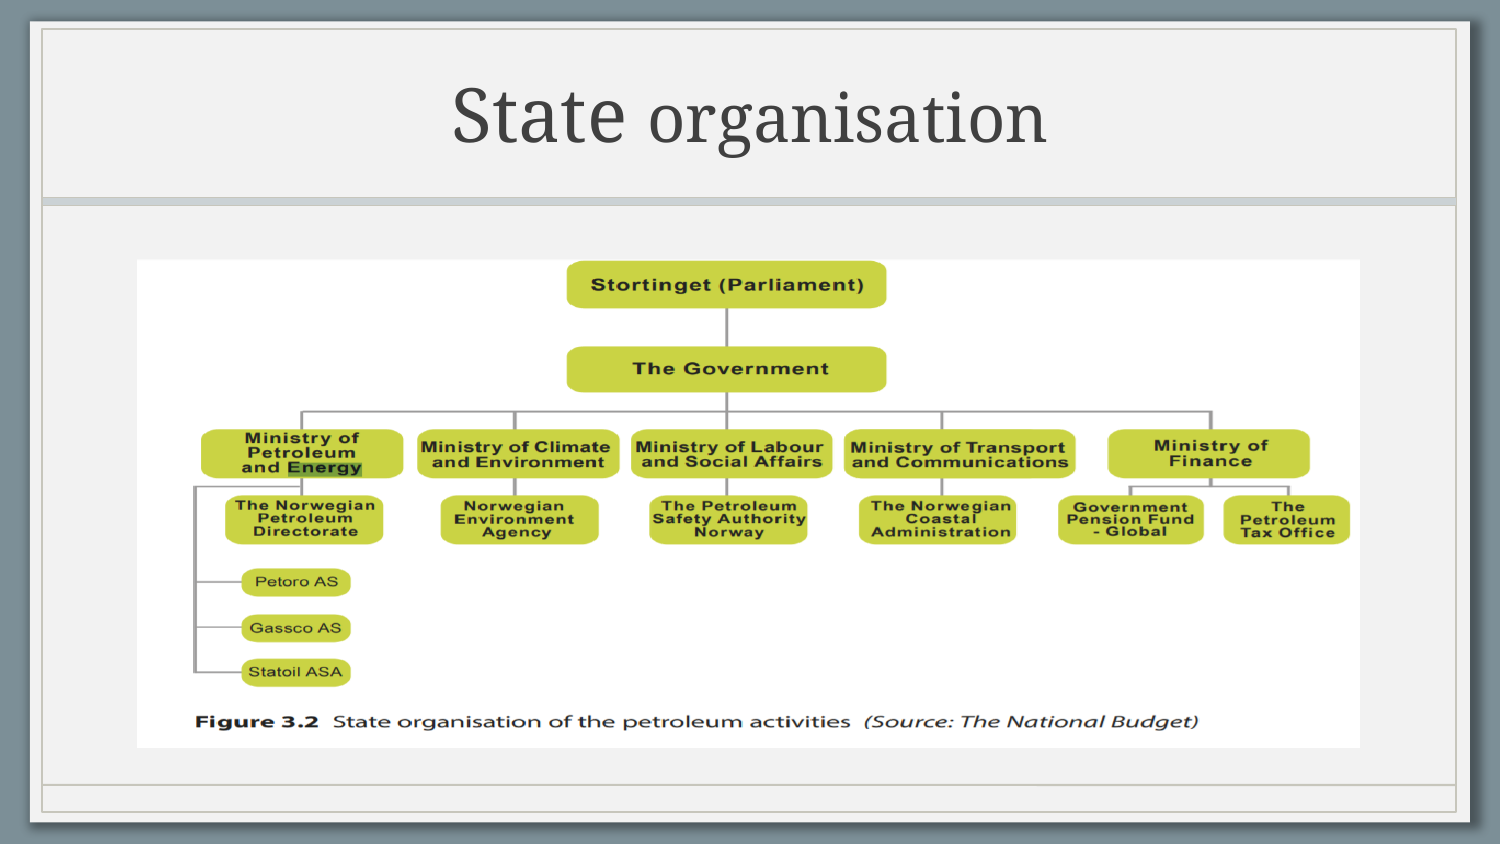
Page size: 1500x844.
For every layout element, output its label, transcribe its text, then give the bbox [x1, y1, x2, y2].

title State organisation [147, 30, 1353, 195]
picture [137, 258, 1361, 749]
